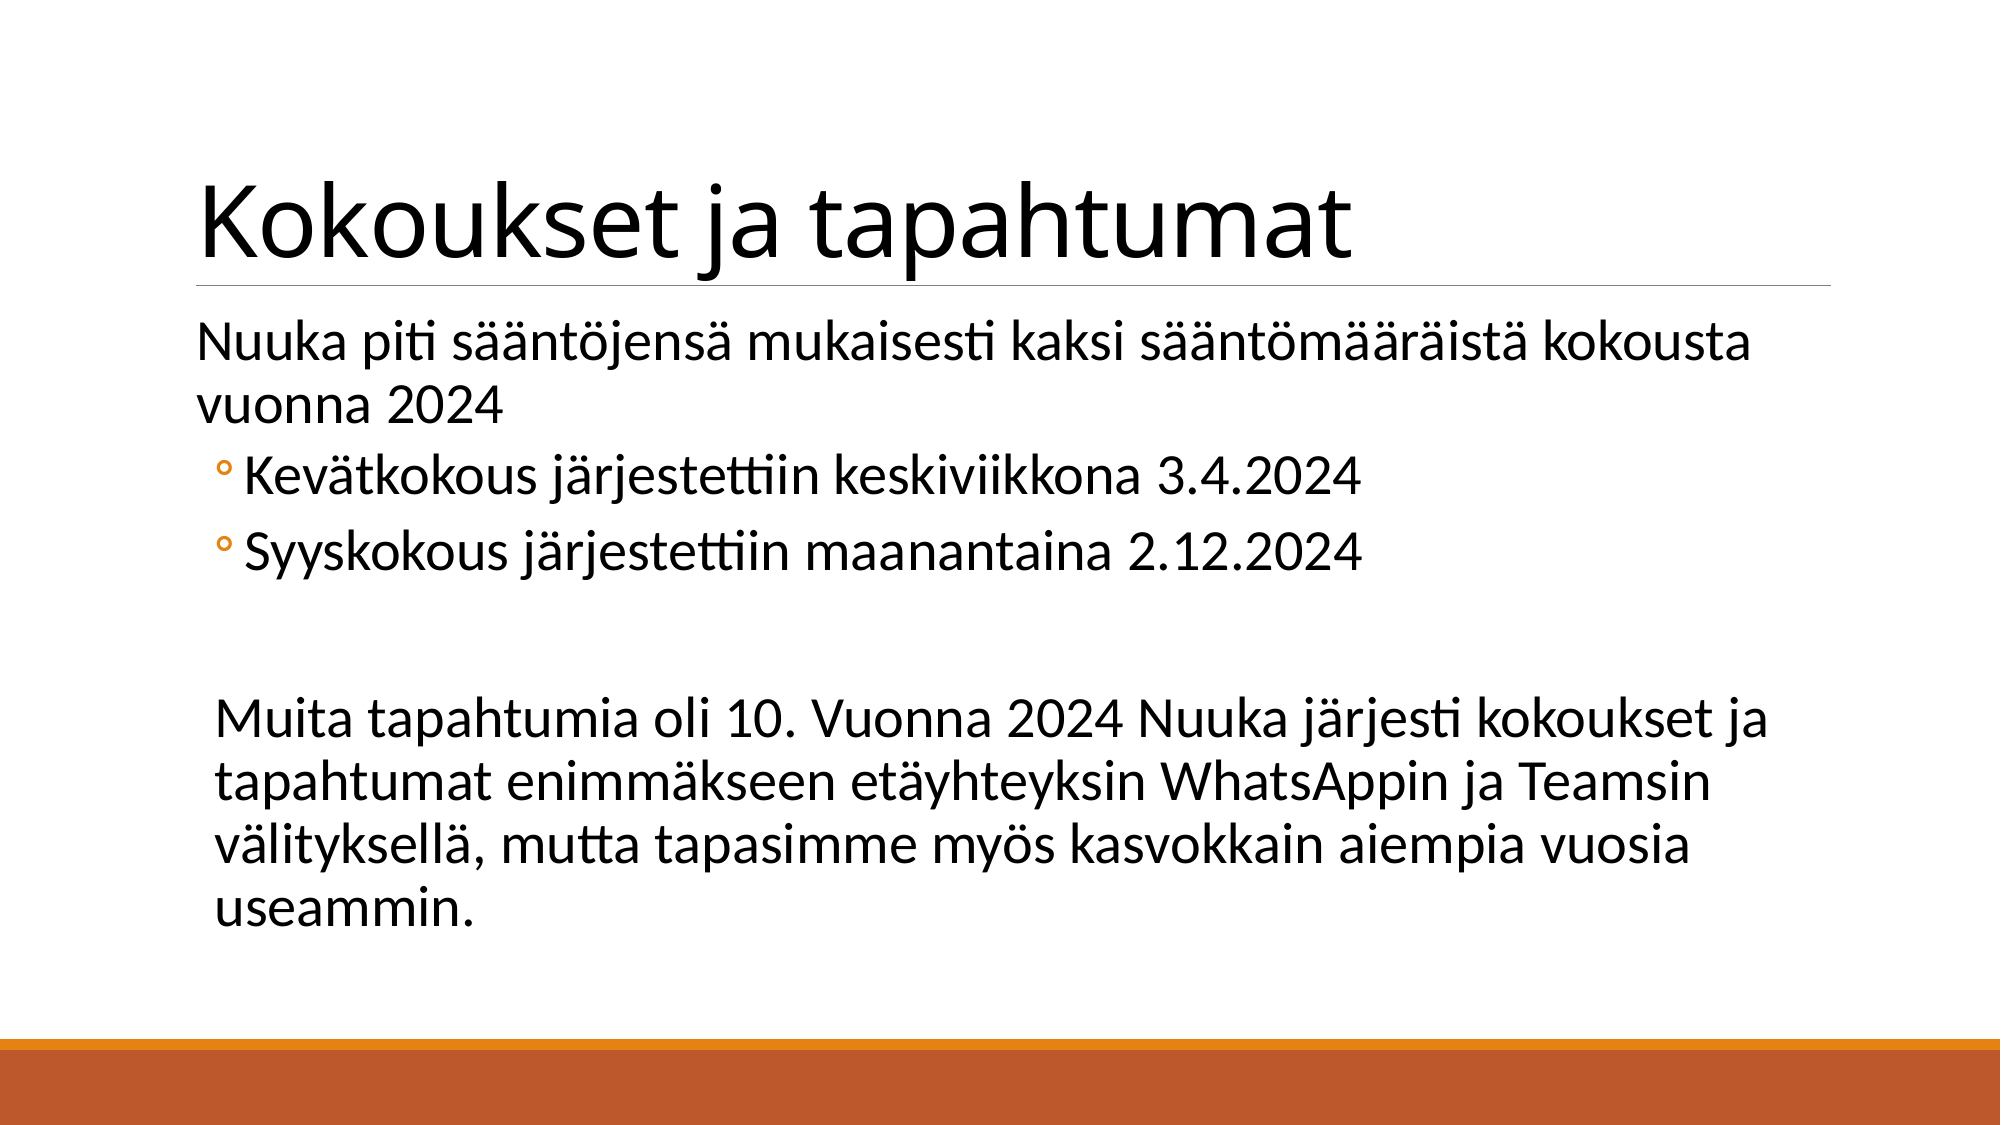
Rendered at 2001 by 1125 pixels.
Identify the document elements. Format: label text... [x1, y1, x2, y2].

list Nuuka piti sääntöjensä mukaisesti kaksi sääntömääräistä kokousta vuonna 2024 Kevätkokous järjestettiin keskiviikkona 3.4.2024 Syyskokous järjestettiin maanantaina 2.12.2024 Muita tapahtumia oli 10. Vuonna 2024 Nuuka järjesti kokoukset ja tapahtumat enimmäkseen etäyhteyksin WhatsAppin ja Teamsin välityksellä, mutta tapasimme myös kasvokkain aiempia vuosia useammin. [181, 302, 1832, 963]
title Kokoukset ja tapahtumat [181, 47, 1832, 285]
